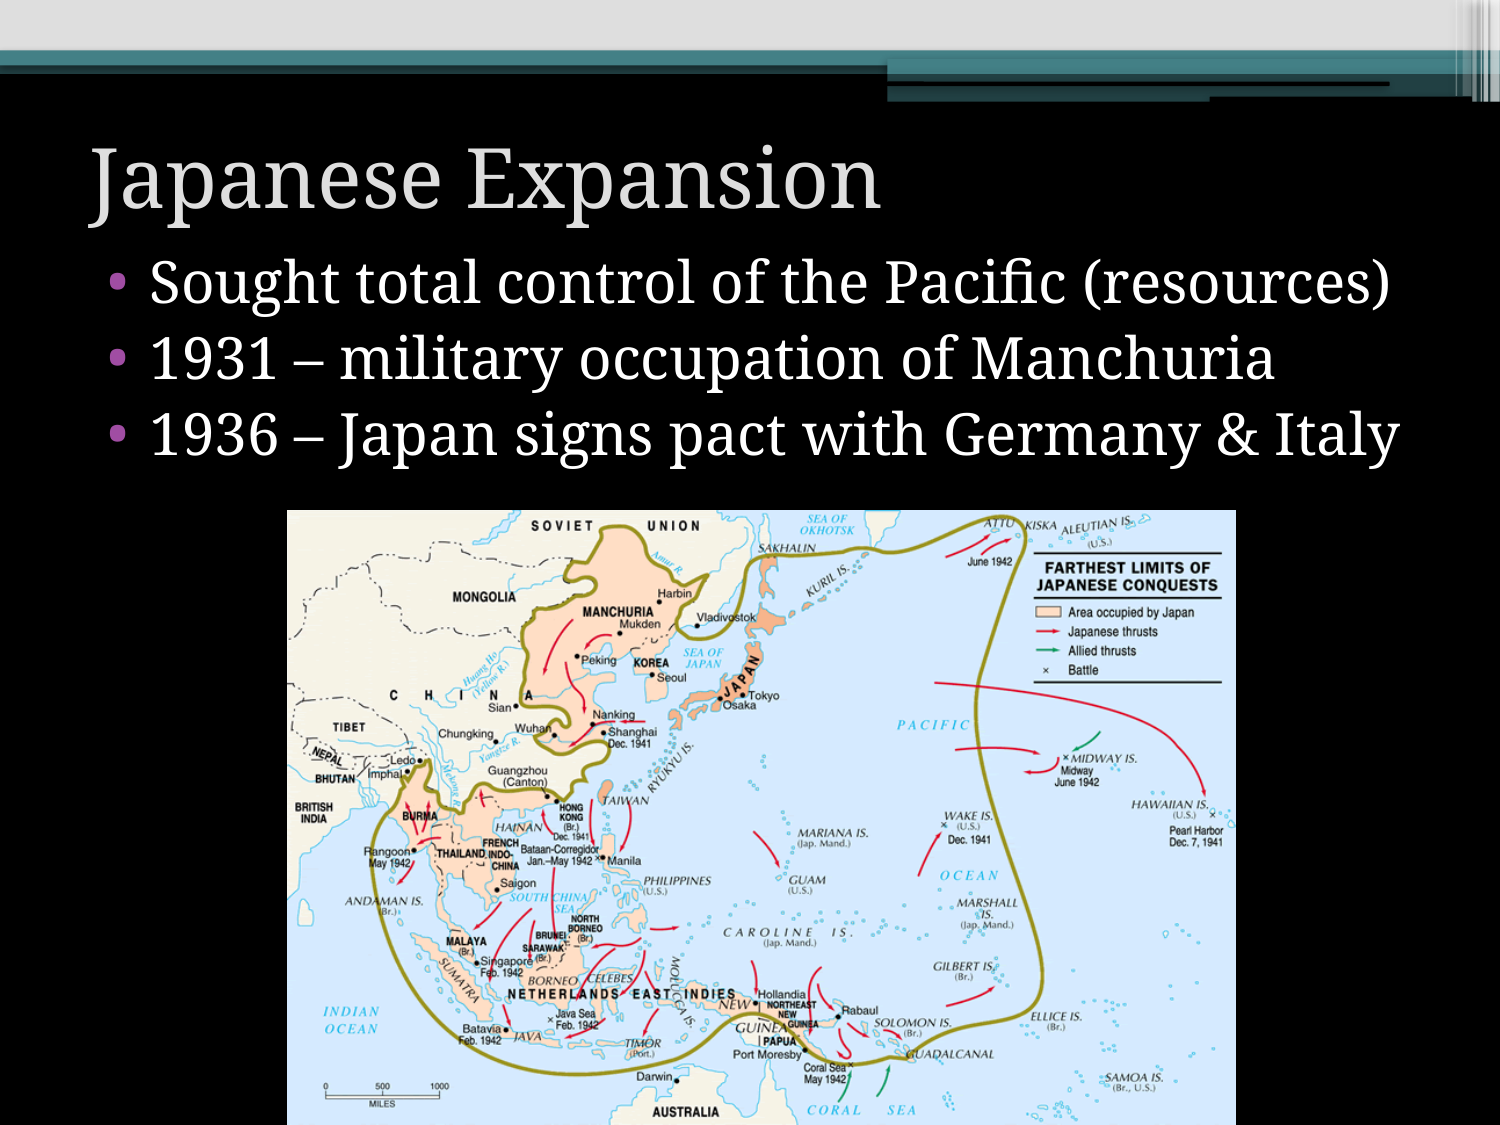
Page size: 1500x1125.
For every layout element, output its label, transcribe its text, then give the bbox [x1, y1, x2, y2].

picture [287, 510, 1237, 1125]
title Japanese Expansion [75, 87, 1425, 237]
list Sought total control of the Pacific (resources) 1931 – military occupation of Manchuria 1936 – Japan signs pact with Germany & Italy [75, 237, 1425, 1079]
